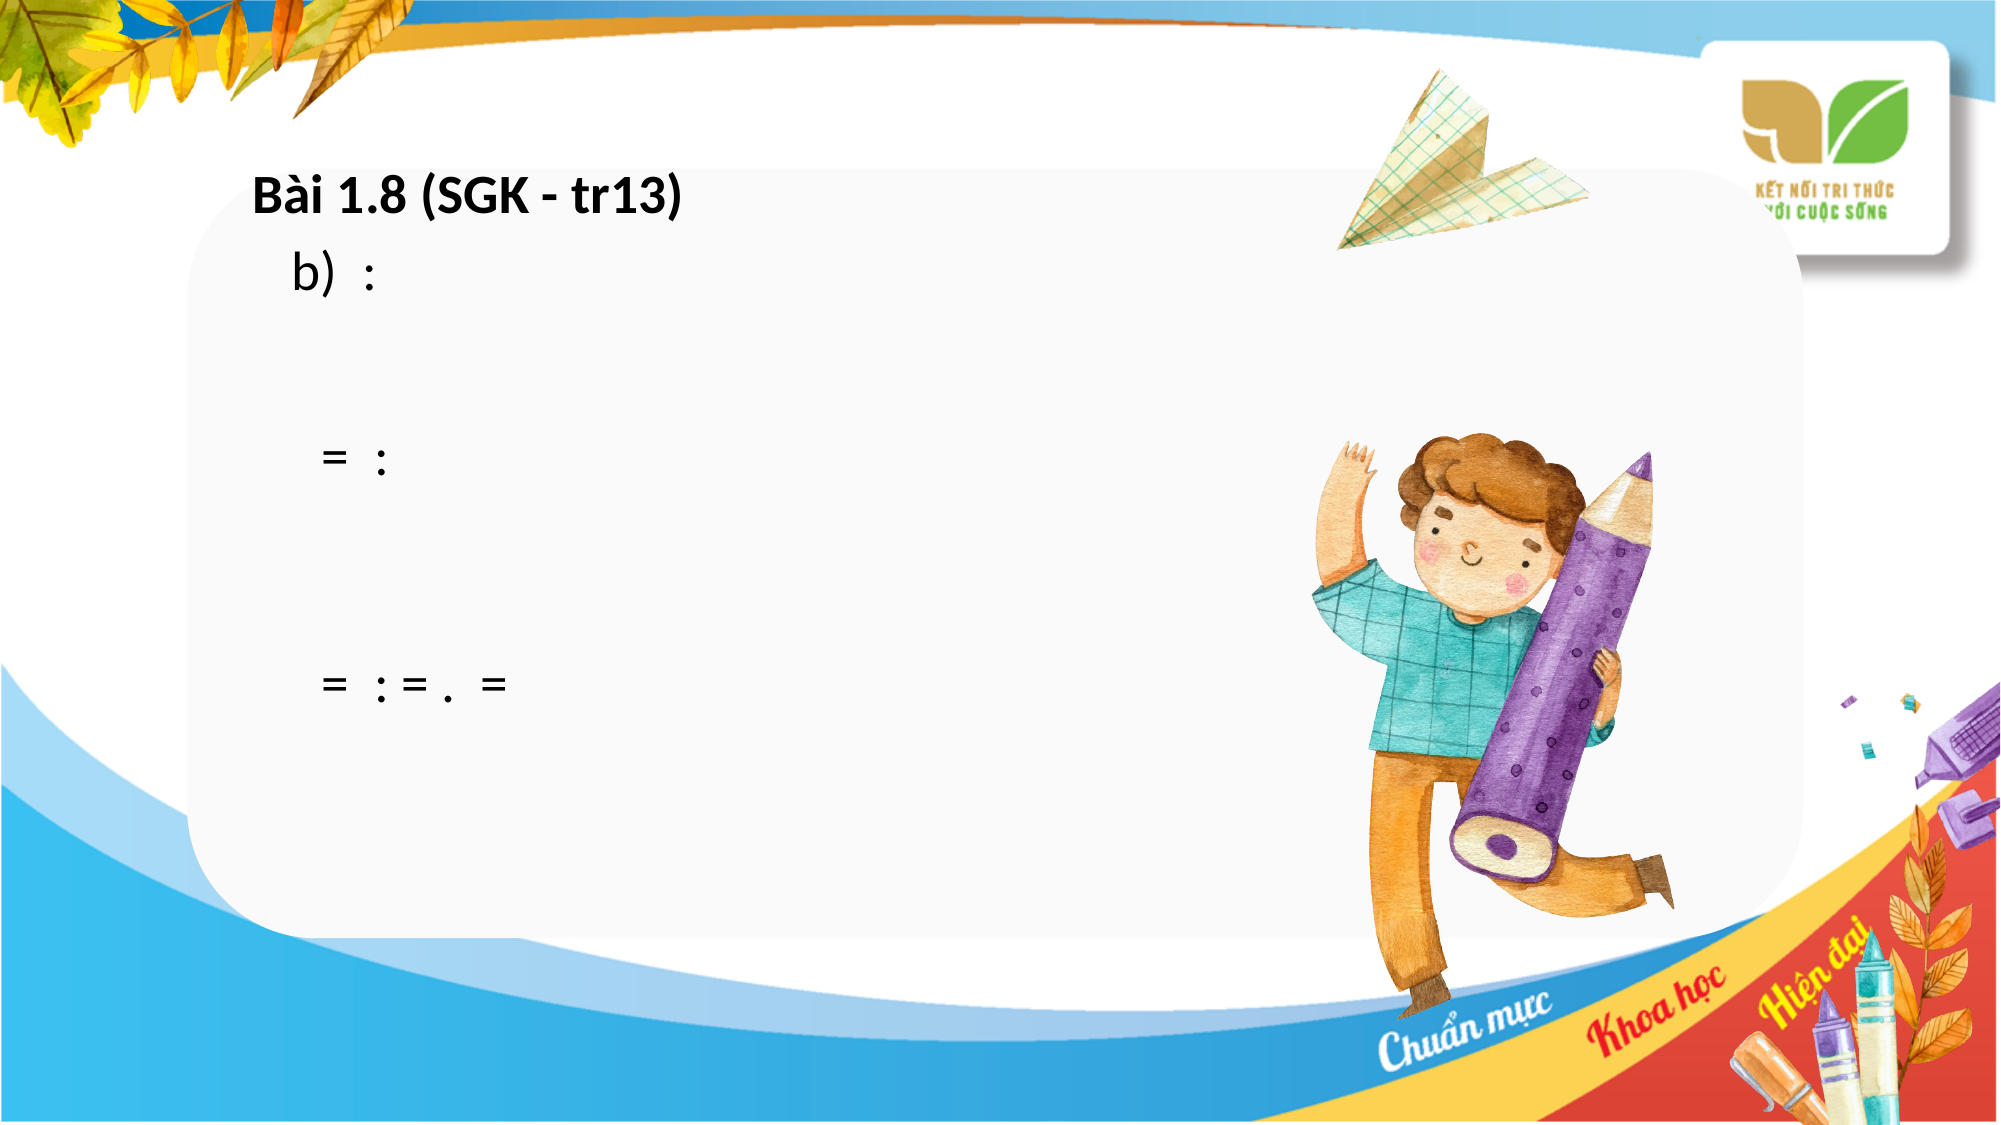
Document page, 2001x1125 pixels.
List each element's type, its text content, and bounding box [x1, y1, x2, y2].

text_box [187, 168, 1804, 939]
text_box Bài 1.8 (SGK - tr13) [237, 151, 864, 233]
picture [0, 0, 2001, 1125]
